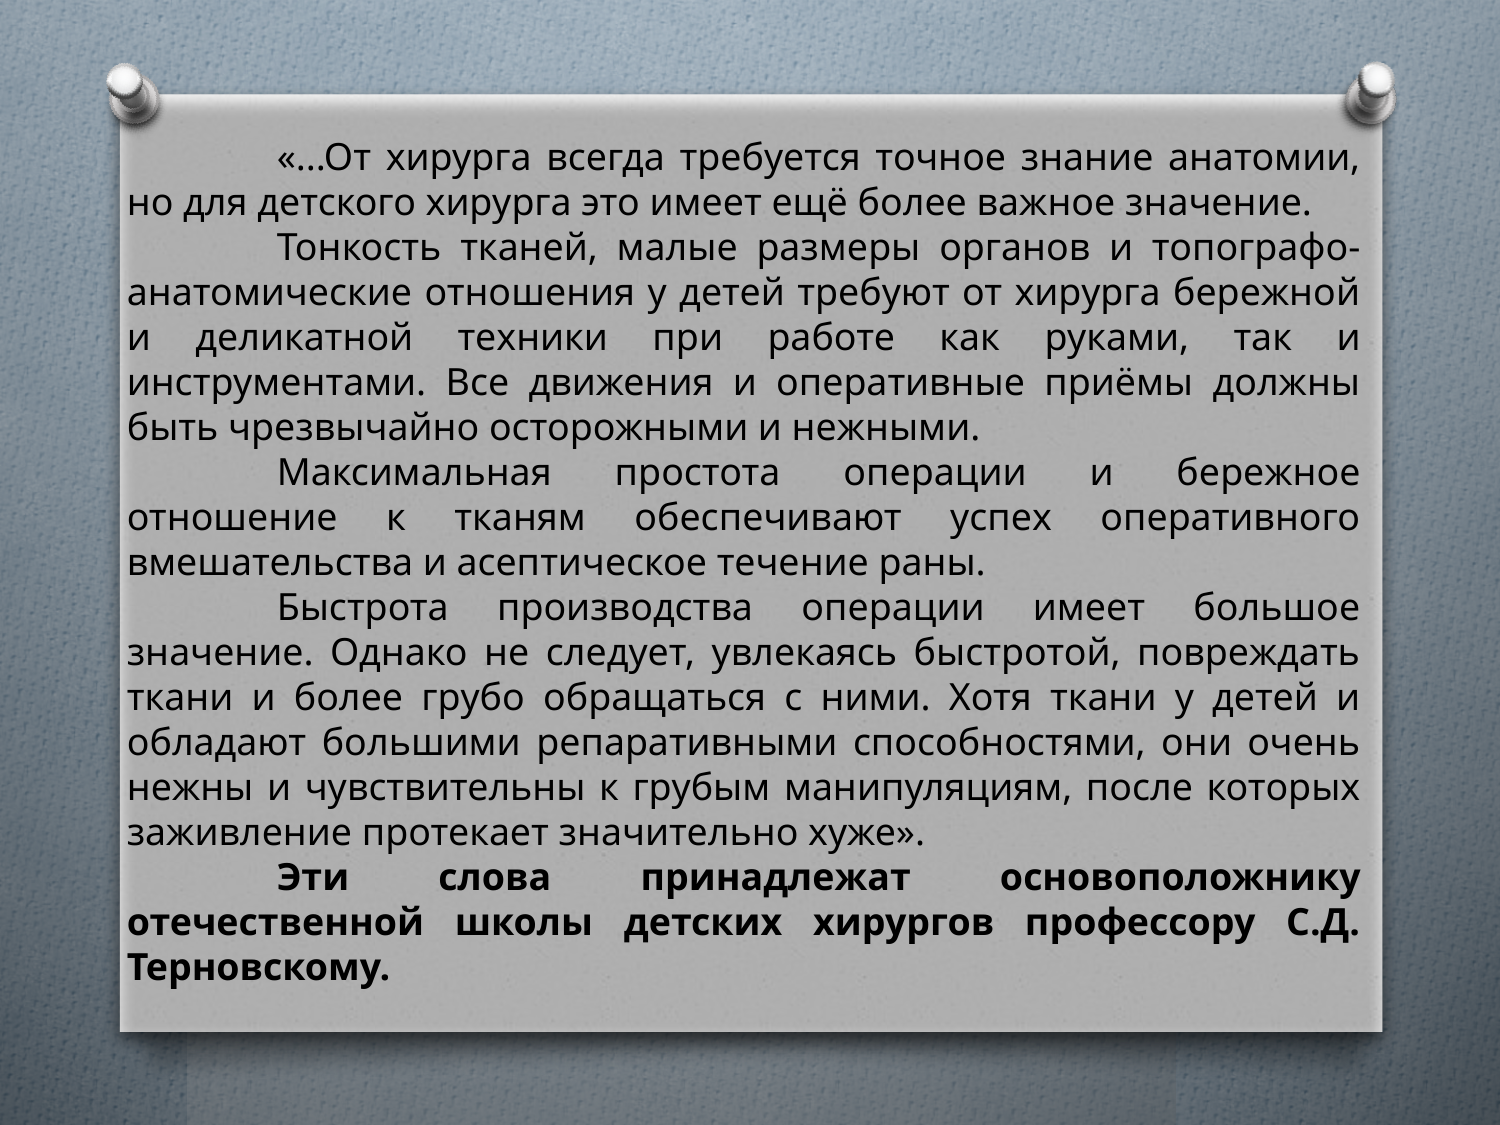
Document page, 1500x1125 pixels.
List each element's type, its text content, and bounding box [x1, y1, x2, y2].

picture [75, 29, 198, 132]
picture [1317, 35, 1439, 146]
text_box «...От хирурга всегда требуется точное знание анатомии, но для детского хирурга это имеет ещё более важное значение. Тонкость тканей, малые размеры органов и топографо-анатомические отношения у детей требуют от хирурга бережной и деликатной техники при работе как руками, так и инструментами. Все движения и оперативные приёмы должны быть чрезвычайно осторожными и нежными. Максимальная простота операции и бережное отношение к тканям обеспечивают успех оперативного вмешательства и асептическое течение раны. Быстрота производства операции имеет большое значение. Однако не следует, увлекаясь быстротой, повреждать ткани и более грубо обращаться с ними. Хотя ткани у детей и обладают большими репаративными способностями, они очень нежны и чувствительны к грубым манипуляциям, после которых заживление протекает значительно хуже». Эти слова принадлежат основоположнику отечественной школы детских хирургов профессору С.Д. Терновскому. [112, 125, 1376, 996]
